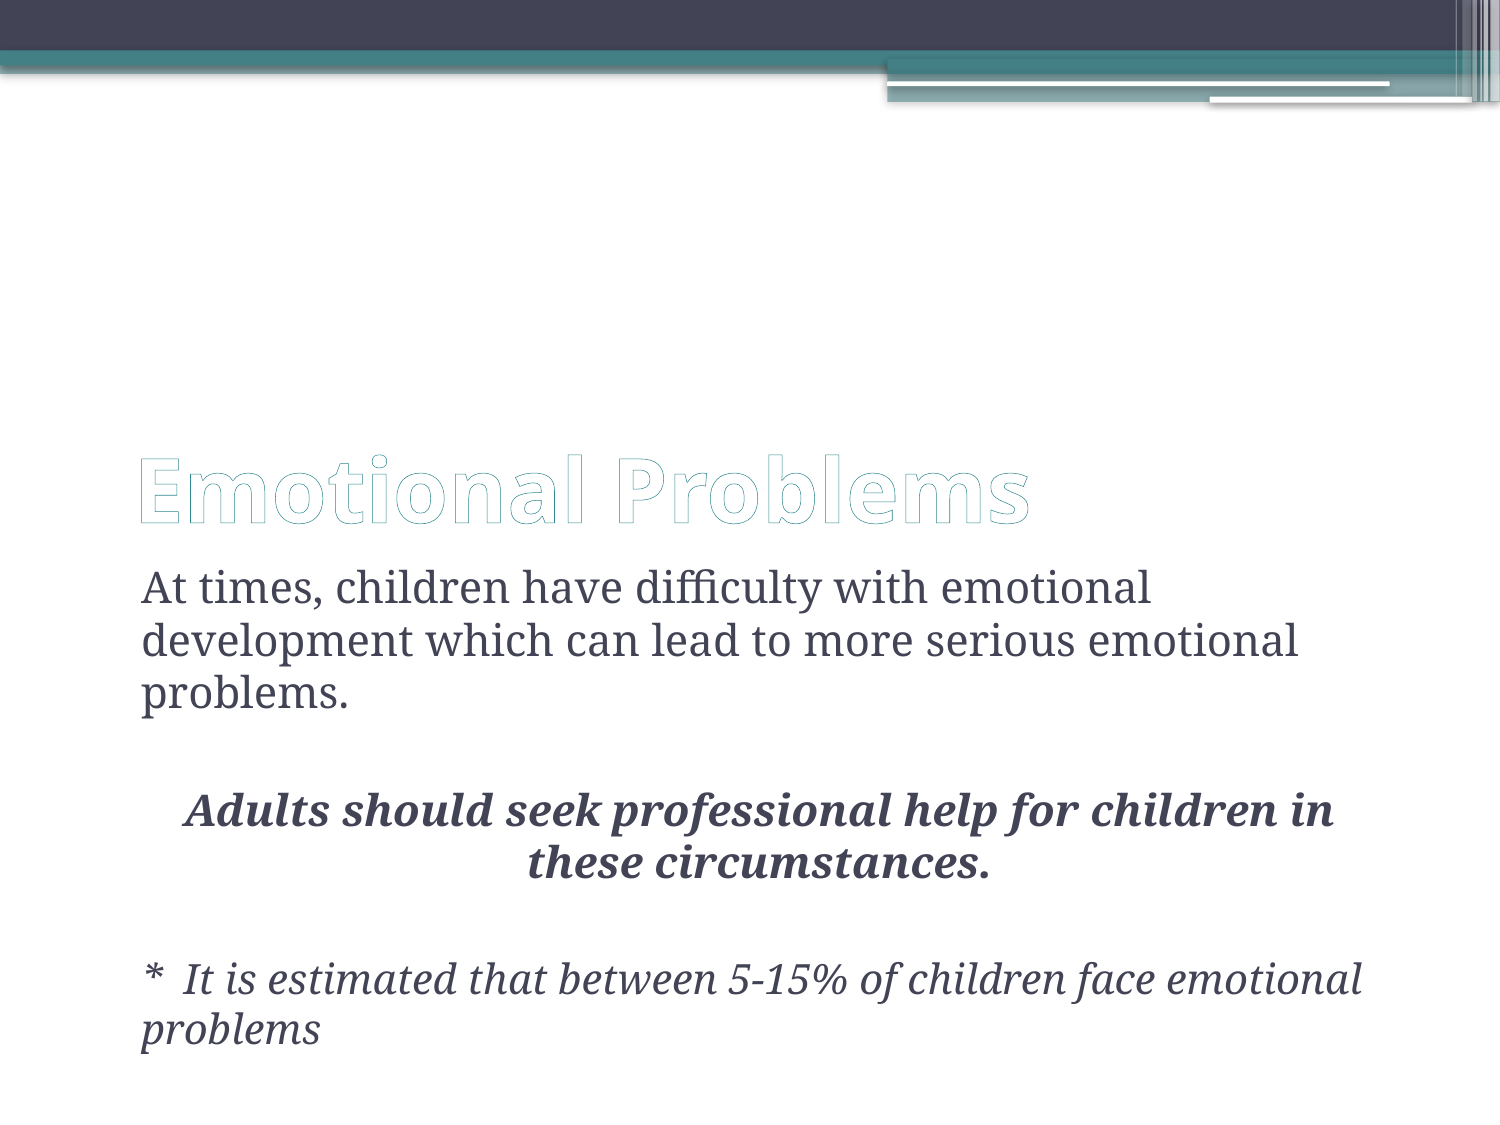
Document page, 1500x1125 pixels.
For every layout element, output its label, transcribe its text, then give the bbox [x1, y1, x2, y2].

title Emotional Problems [118, 324, 1394, 549]
list At times, children have difficulty with emotional development which can lead to more serious emotional problems. Adults should seek professional help for children in these circumstances. * It is estimated that between 5-15% of children face emotional problems [118, 552, 1394, 801]
